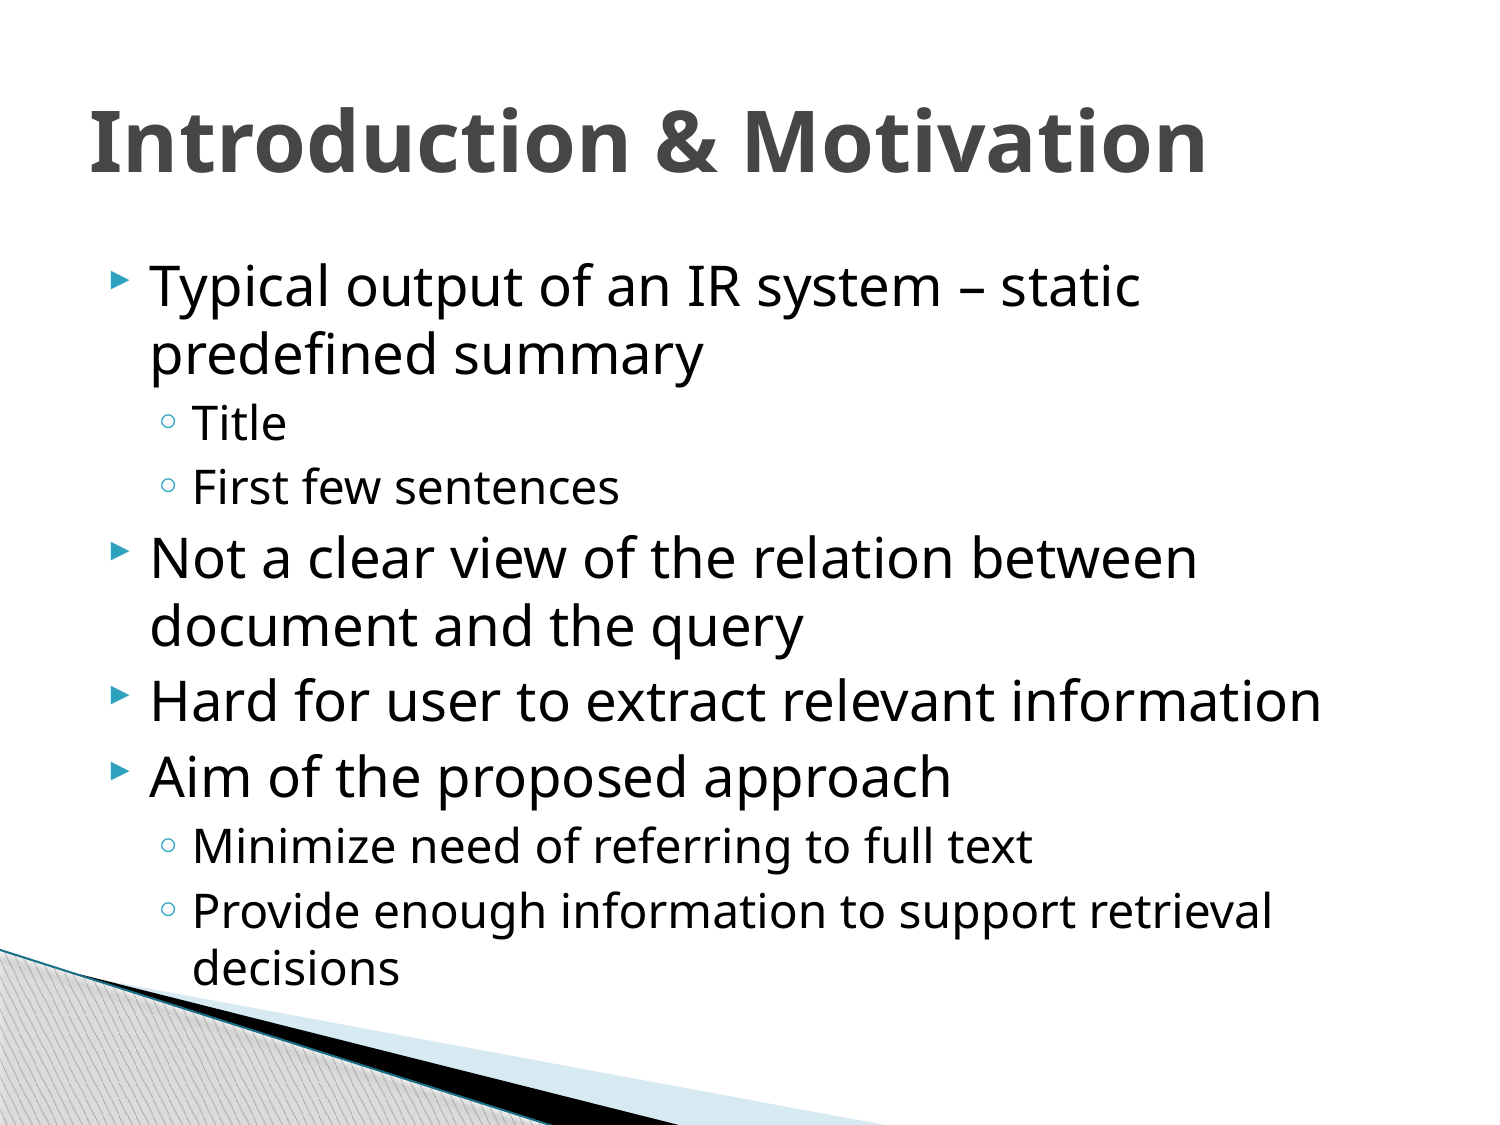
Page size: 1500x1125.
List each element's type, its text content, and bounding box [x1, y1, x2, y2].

title Introduction & Motivation [75, 45, 1425, 233]
list Typical output of an IR system – static predefined summary Title First few sentences Not a clear view of the relation between document and the query Hard for user to extract relevant information Aim of the proposed approach Minimize need of referring to full text Provide enough information to support retrieval decisions [75, 243, 1425, 1032]
